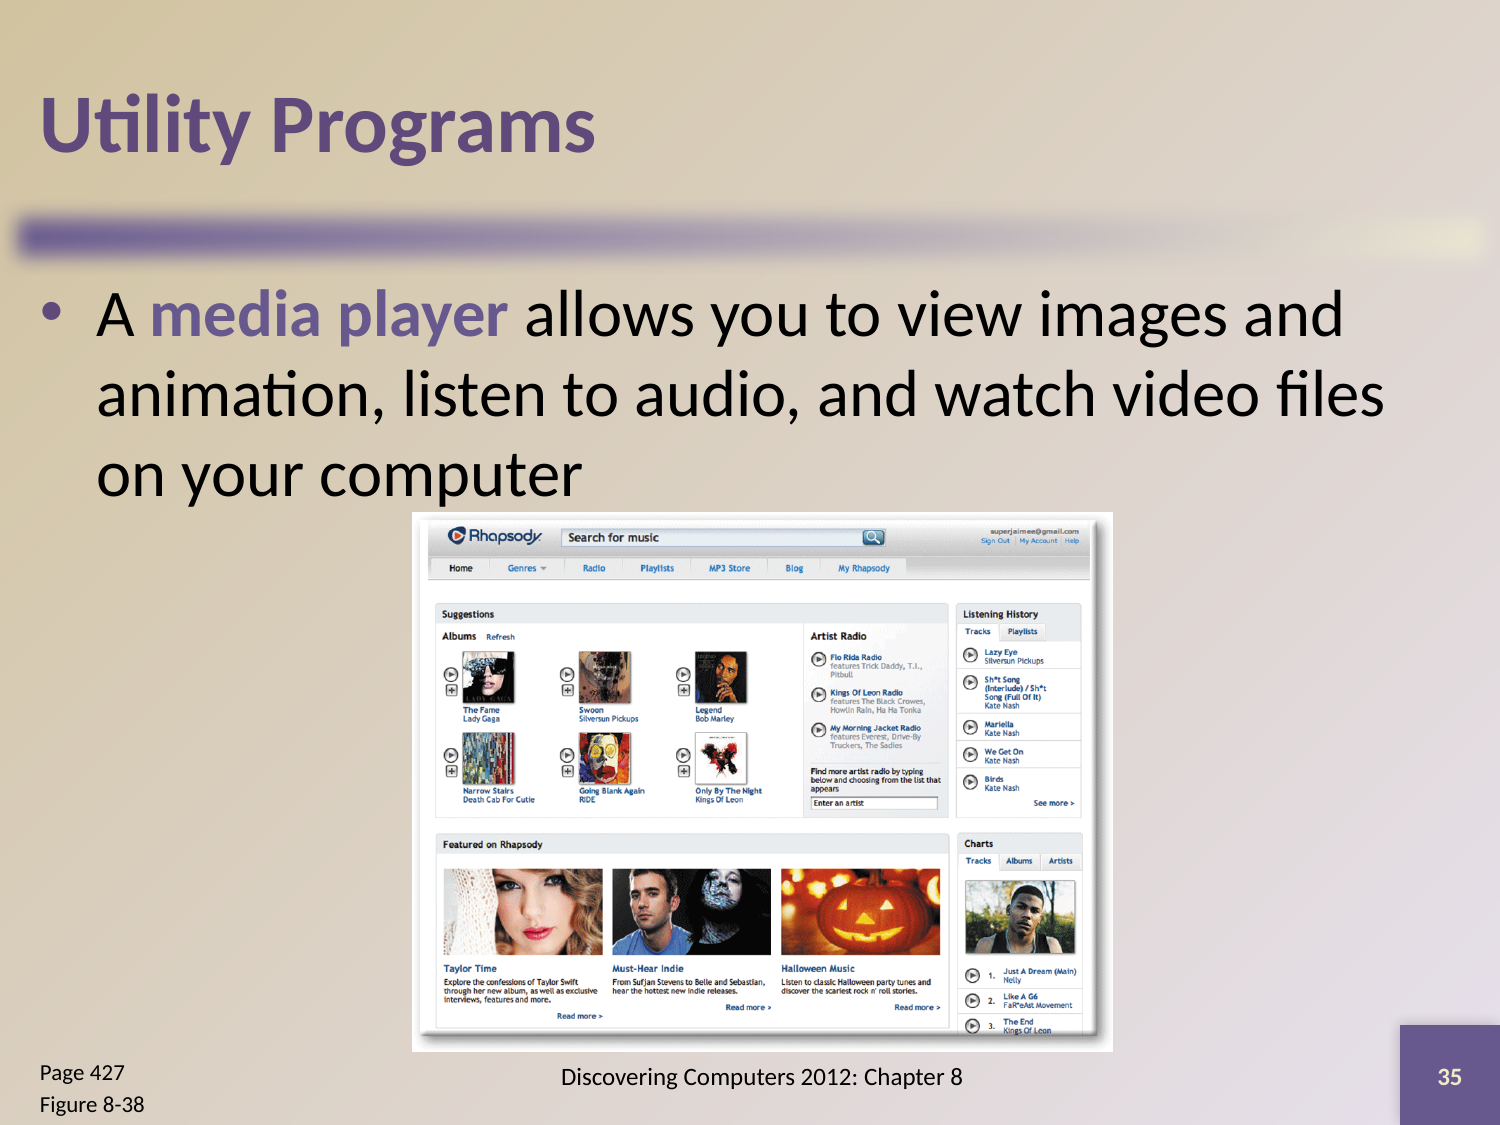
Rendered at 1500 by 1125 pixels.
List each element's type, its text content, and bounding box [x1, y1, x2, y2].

picture [412, 512, 1113, 1052]
footer Discovering Computers 2012: Chapter 8 [450, 1060, 1075, 1113]
list Page 427 Figure 8-38 [24, 1050, 300, 1125]
list A media player allows you to view images and animation, listen to audio, and watch video files on your computer [24, 262, 1475, 1025]
slide_number 35 [1400, 1025, 1500, 1125]
title Utility Programs [24, 24, 1475, 213]
